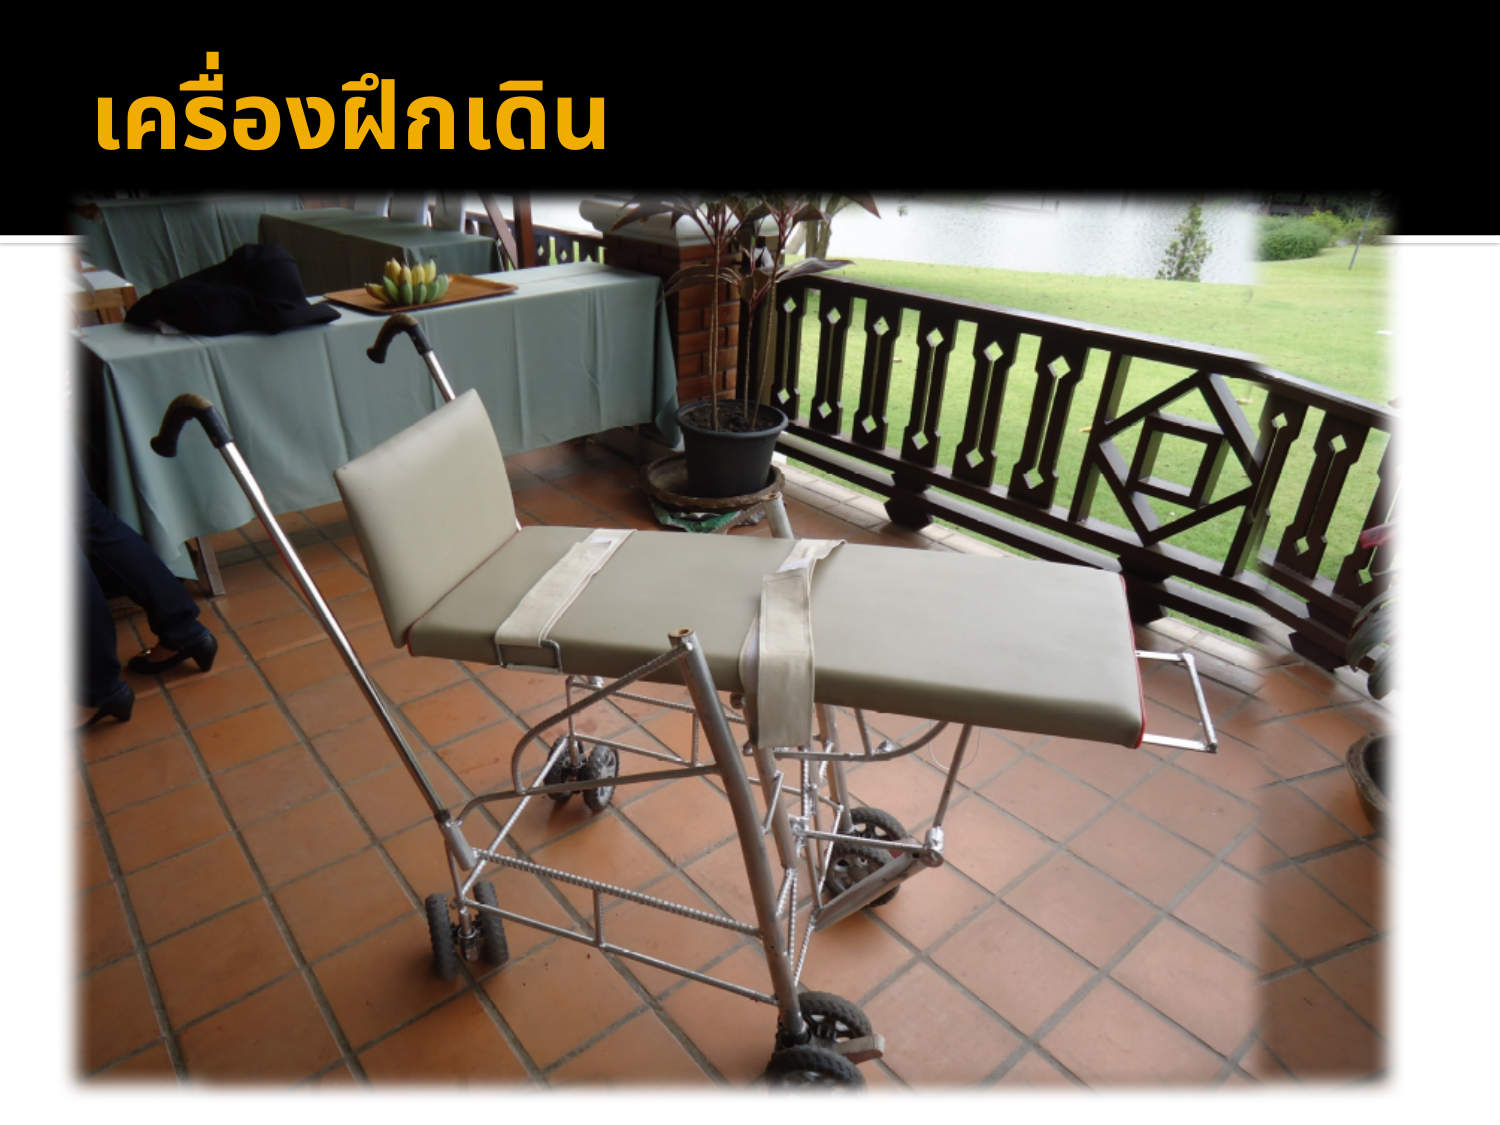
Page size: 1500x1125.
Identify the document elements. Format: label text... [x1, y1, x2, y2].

title เครื่องฝึกเดิน [75, 35, 1425, 190]
picture [58, 187, 1407, 1102]
